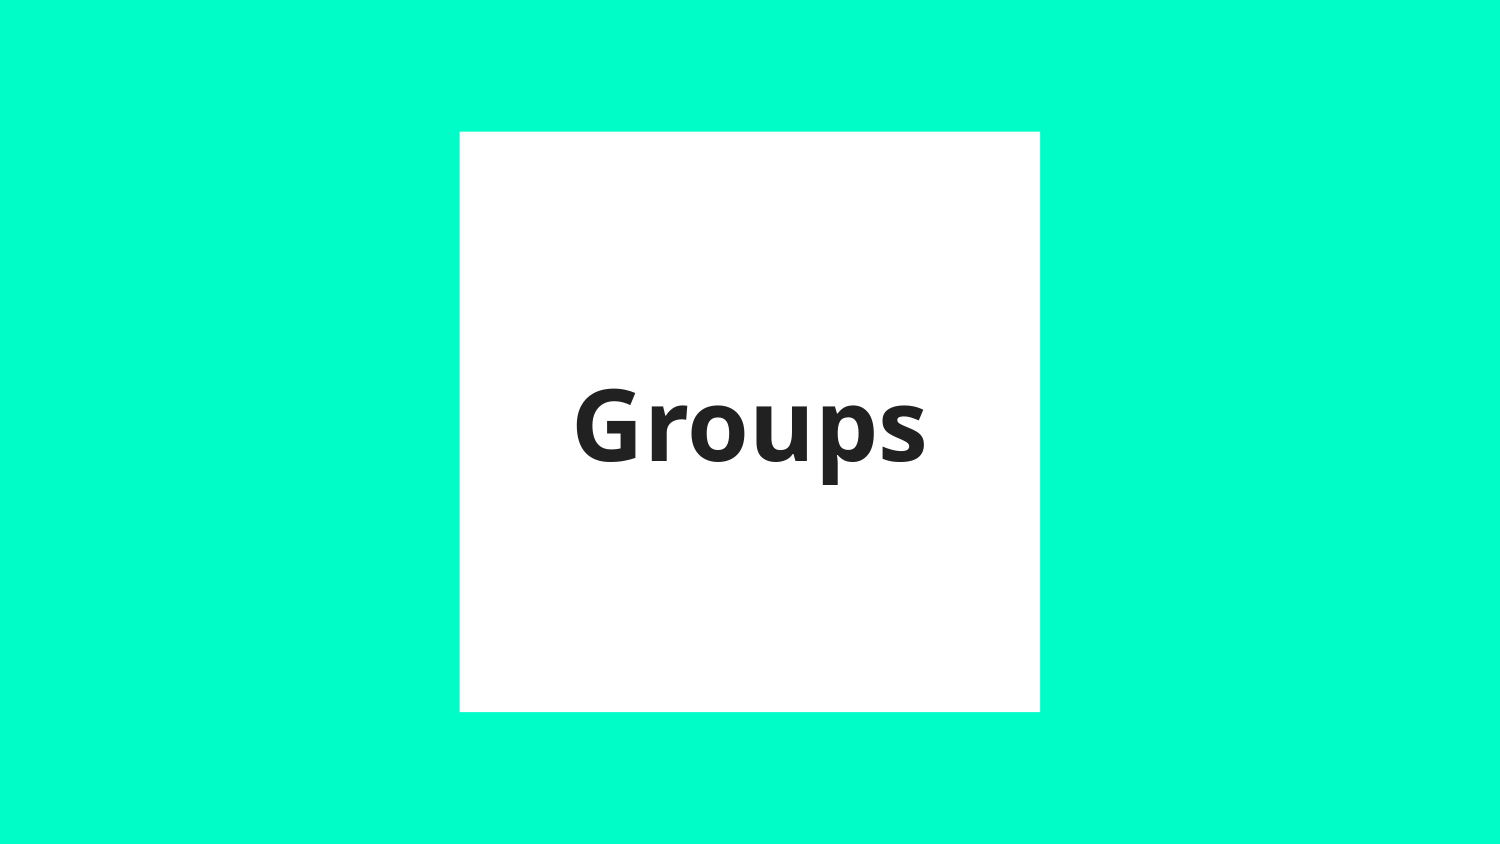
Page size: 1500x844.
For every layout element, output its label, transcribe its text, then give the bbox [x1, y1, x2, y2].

title Groups [459, 131, 1041, 713]
